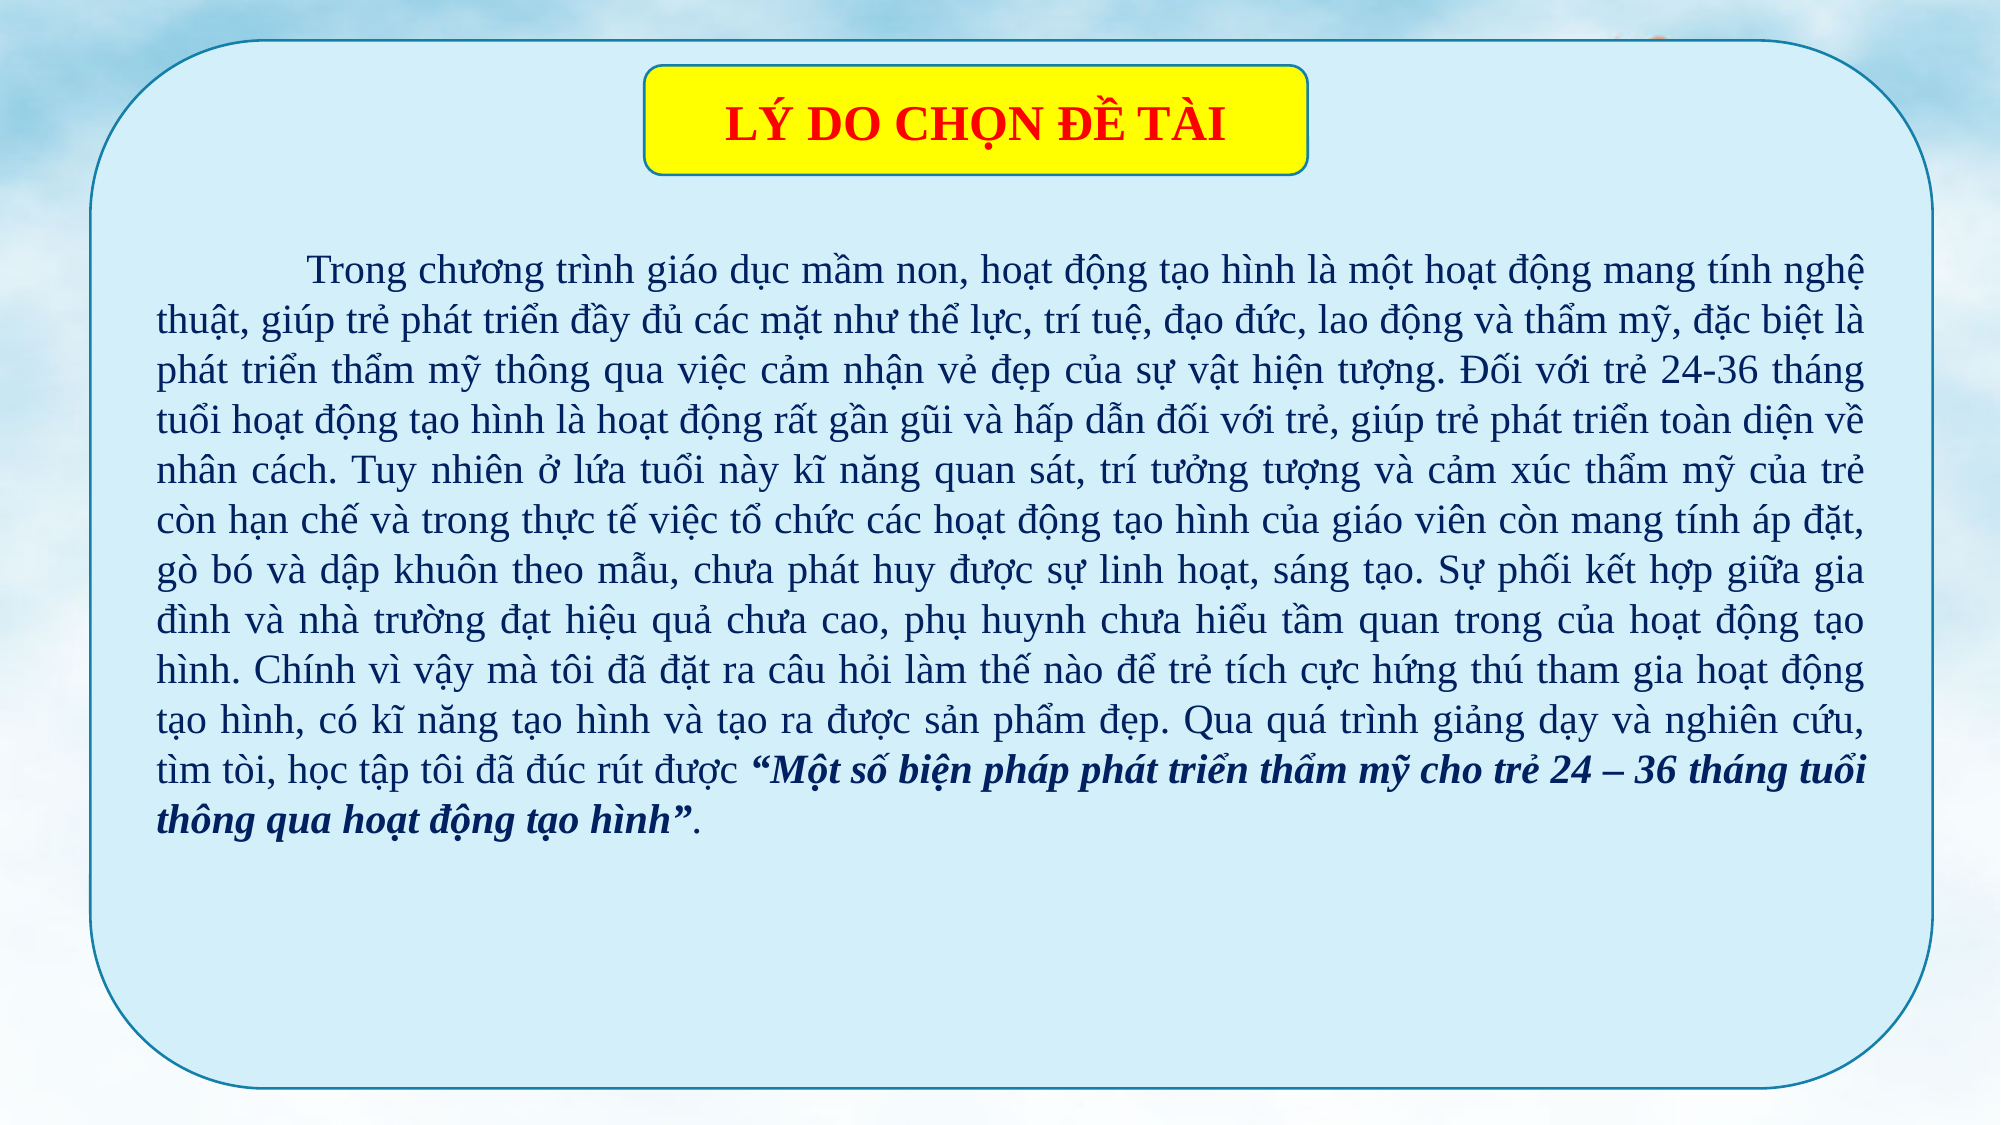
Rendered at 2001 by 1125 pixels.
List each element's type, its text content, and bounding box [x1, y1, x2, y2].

text_box LÝ DO CHỌN ĐỀ TÀI [642, 64, 1310, 177]
text_box Trong chương trình giáo dục mầm non, hoạt động tạo hình là một hoạt động mang tính nghệ thuật, giúp trẻ phát triển đầy đủ các mặt như thể lực, trí tuệ, đạo đức, lao động và thẩm mỹ, đặc biệt là phát triển thẩm mỹ thông qua việc cảm nhận vẻ đẹp của sự vật hiện tượng. Đối với trẻ 24-36 tháng tuổi hoạt động tạo hình là hoạt động rất gần gũi và hấp dẫn đối với trẻ, giúp trẻ phát triển toàn diện về nhân cách. Tuy nhiên ở lứa tuổi này kĩ năng quan sát, trí tưởng tượng và cảm xúc thẩm mỹ của trẻ còn hạn chế và trong thực tế việc tổ chức các hoạt động tạo hình của giáo viên còn mang tính áp đặt, gò bó và dập khuôn theo mẫu, chưa phát huy được sự linh hoạt, sáng tạo. Sự phối kết hợp giữa gia đình và nhà trường đạt hiệu quả chưa cao, phụ huynh chưa hiểu tầm quan trong của hoạt động tạo hình. Chính vì vậy mà tôi đã đặt ra câu hỏi làm thế nào để trẻ tích cực hứng thú tham gia hoạt động tạo hình, có kĩ năng tạo hình và tạo ra được sản phẩm đẹp. Qua quá trình giảng dạy và nghiên cứu, tìm tòi, học tập tôi đã đúc rút được “Một số biện pháp phát triển thẩm mỹ cho trẻ 24 – 36 tháng tuổi thông qua hoạt động tạo hình”. [88, 39, 1934, 1090]
picture [0, 0, 2001, 1125]
